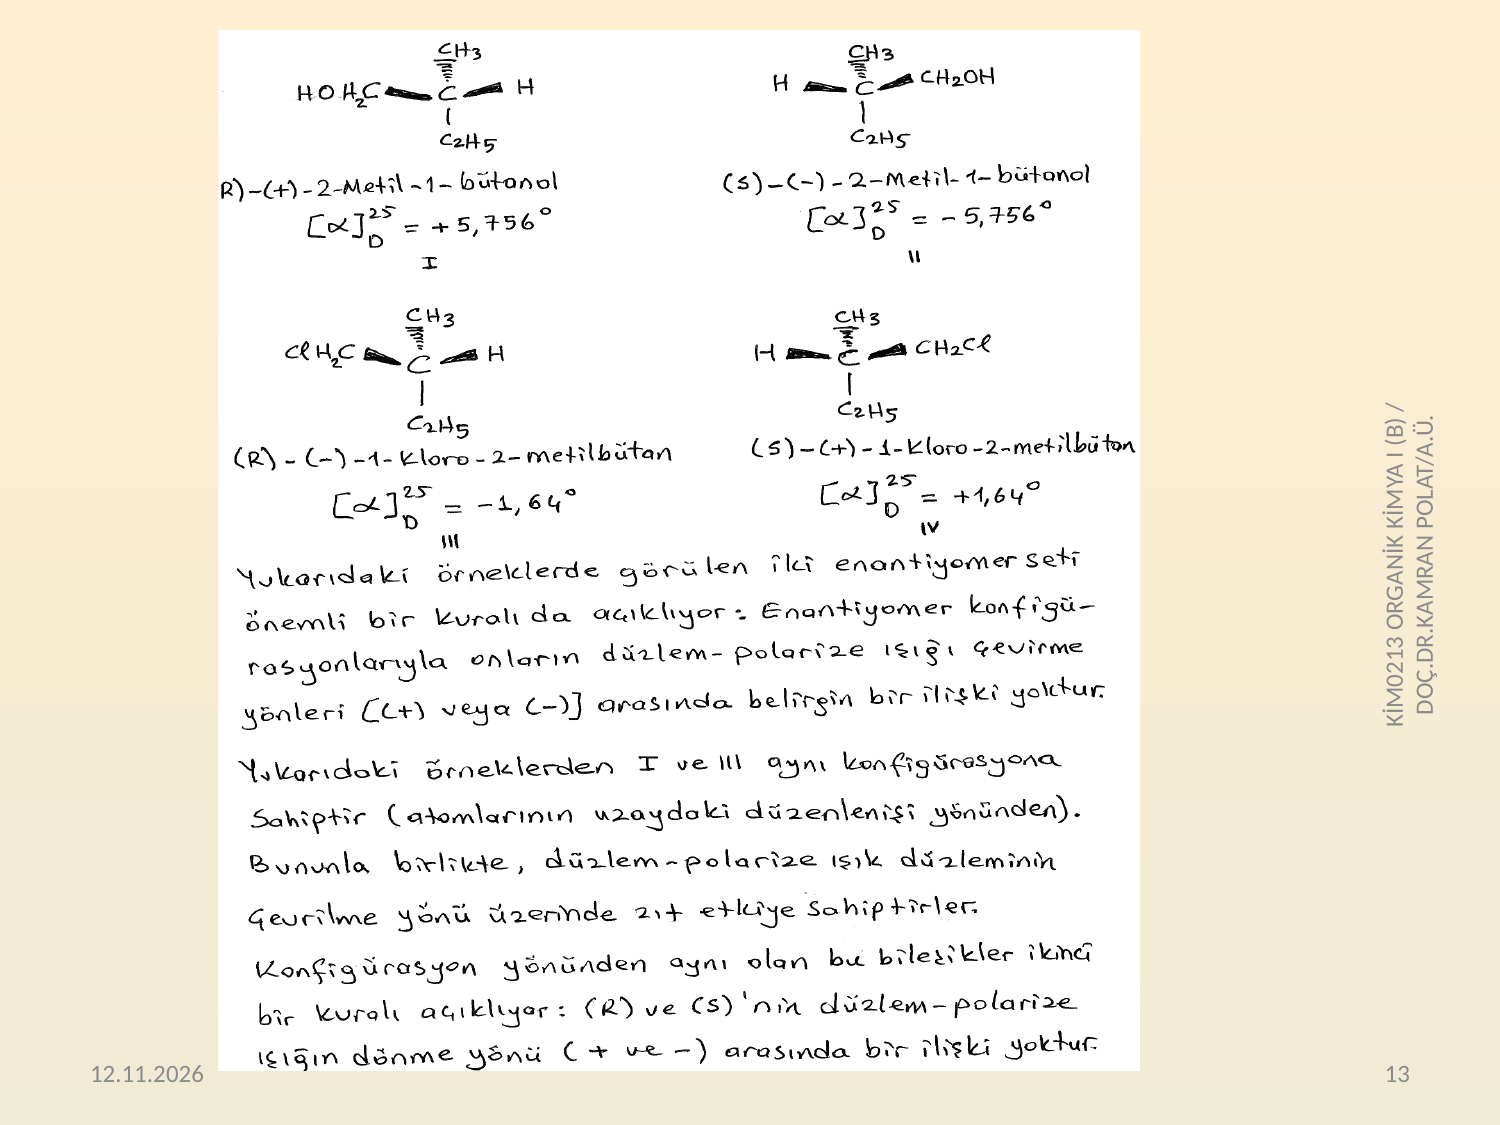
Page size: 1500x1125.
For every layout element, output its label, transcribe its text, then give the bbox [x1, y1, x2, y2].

footer KİM0213 ORGANİK KİMYA I (B) / DOÇ.DR.KAMRAN POLAT/A.Ü. [1377, 327, 1438, 803]
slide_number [75, 1042, 425, 1103]
slide_number 13 [1074, 1042, 1425, 1103]
picture [218, 30, 1140, 1071]
